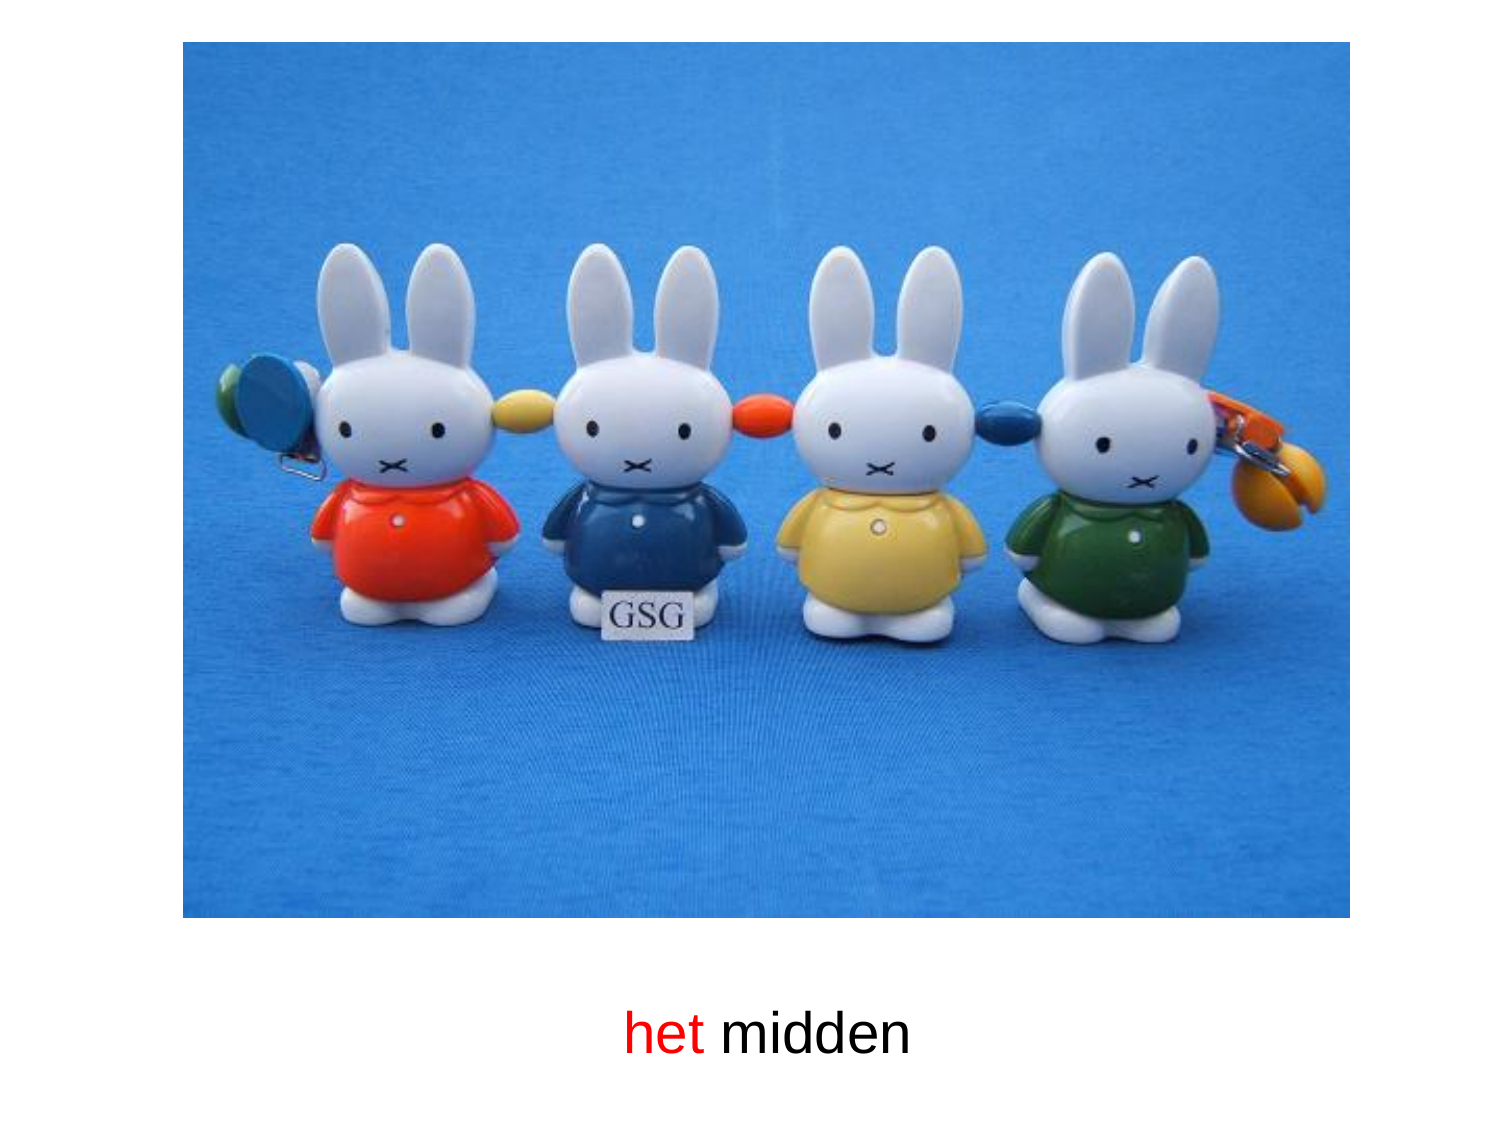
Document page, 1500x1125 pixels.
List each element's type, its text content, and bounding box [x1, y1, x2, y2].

text_box het midden [608, 987, 928, 1073]
picture [182, 42, 1350, 918]
